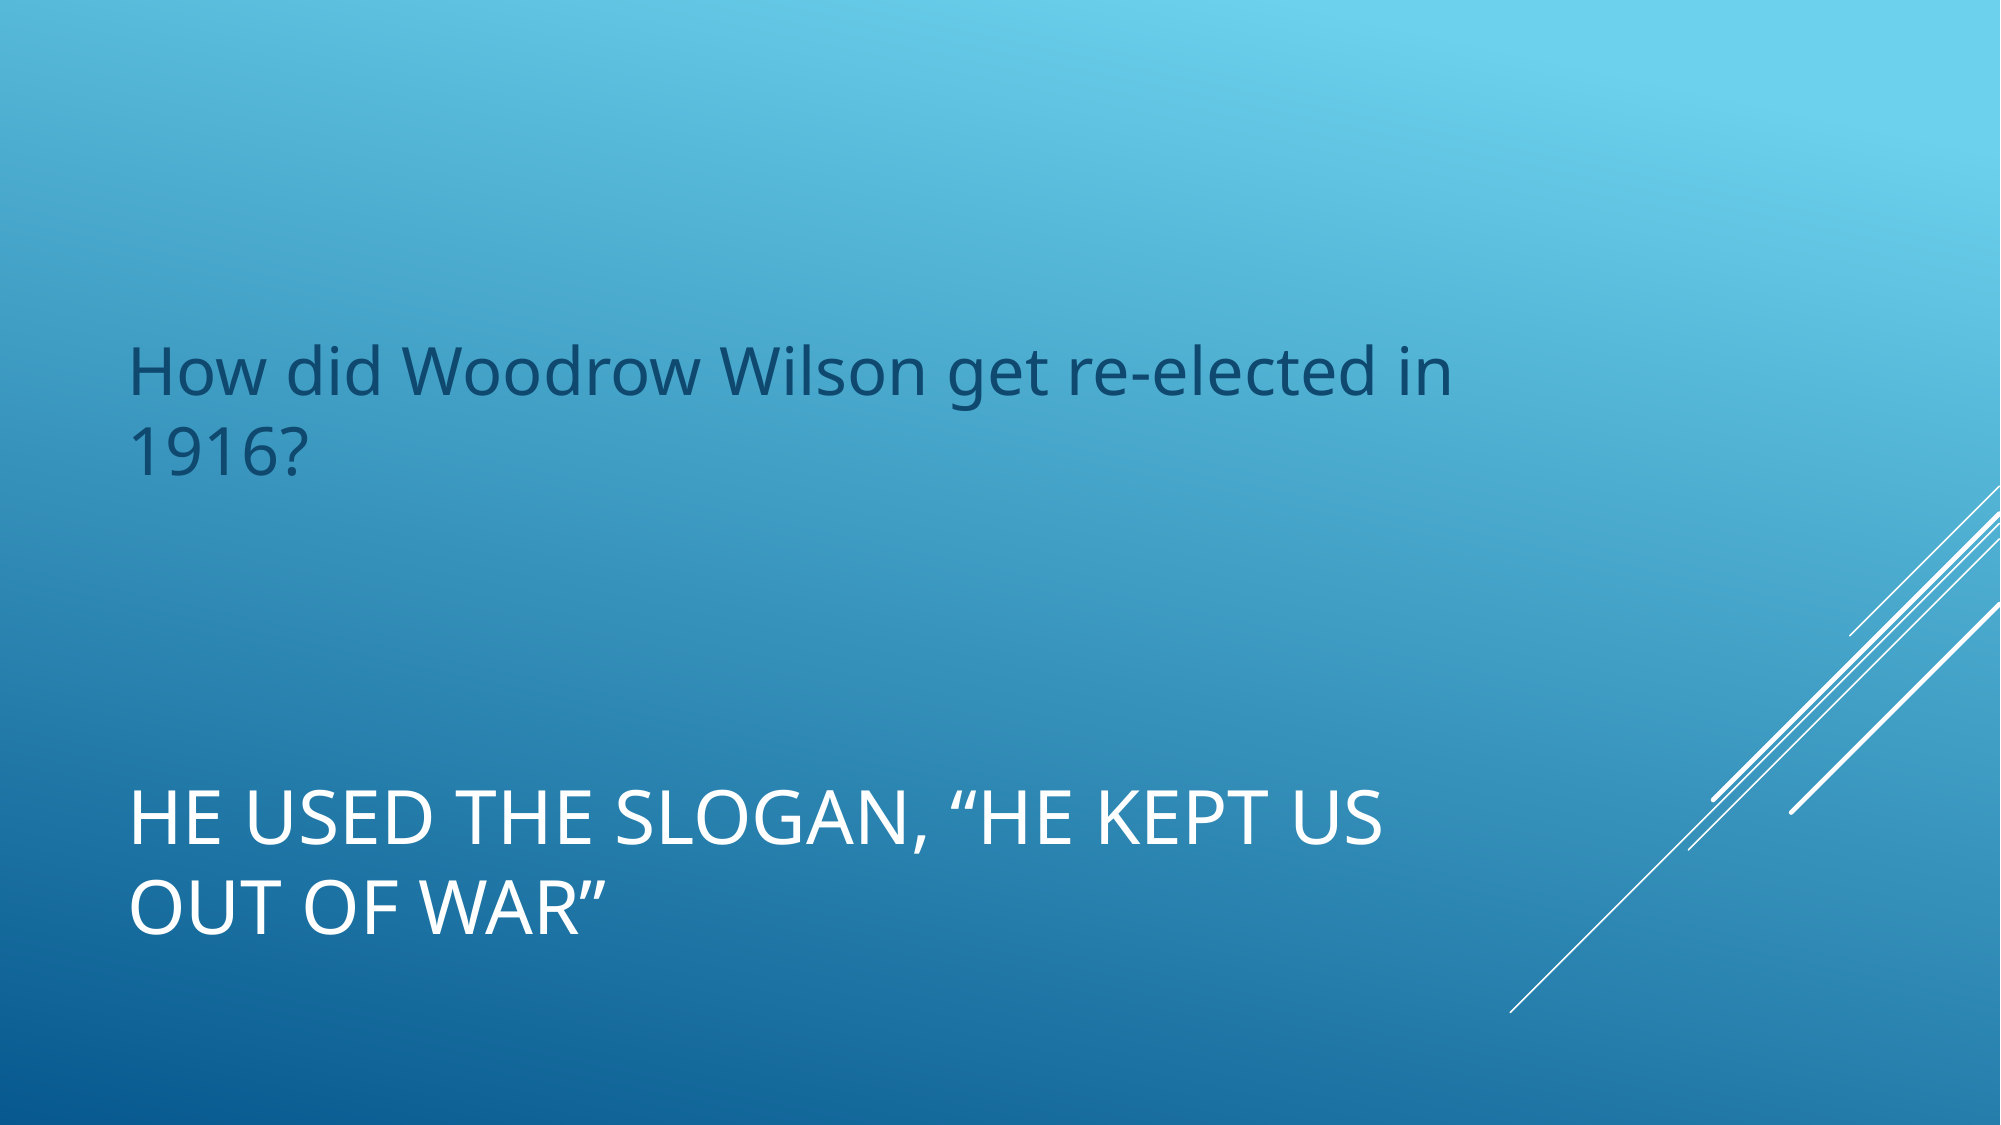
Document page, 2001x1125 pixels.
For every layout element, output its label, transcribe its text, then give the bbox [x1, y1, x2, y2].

title He used the slogan, “he kept us out of war” [112, 736, 1513, 984]
list How did Woodrow Wilson get re-elected in 1916? [112, 112, 1513, 706]
